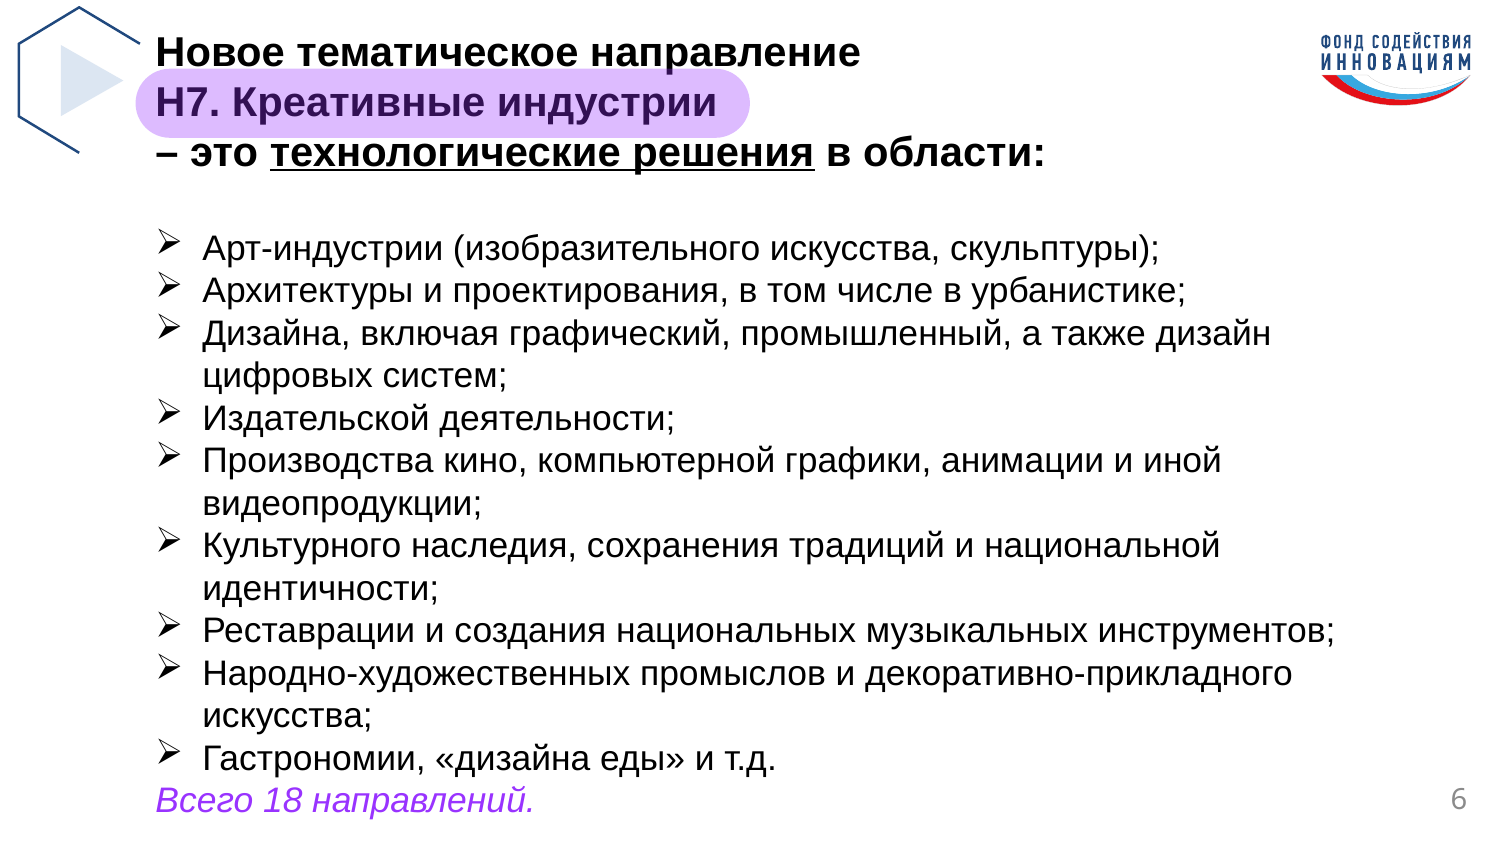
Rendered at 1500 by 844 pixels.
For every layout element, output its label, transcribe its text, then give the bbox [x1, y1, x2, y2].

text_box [17, 5, 141, 154]
slide_number 6 [1445, 764, 1483, 836]
picture [1321, 31, 1471, 106]
text_box [146, 66, 753, 140]
text_box Новое тематическое направление Н7. Креативные индустрии – это технологические решения в области: Арт-индустрии (изобразительного искусства, скульптуры); Архитектуры и проектирования, в том числе в урбанистике; Дизайна, включая графический, промышленный, а также дизайн цифровых систем; Издательской деятельности; Производства кино, компьютерной графики, анимации и иной видеопродукции; Культурного наследия, сохранения традиций и национальной идентичности; Реставрации и создания национальных музыкальных инструментов; Народно-художественных промыслов и декоративно-прикладного искусства; Гастрономии, «дизайна еды» и т.д. Всего 18 направлений. [140, 17, 1445, 844]
